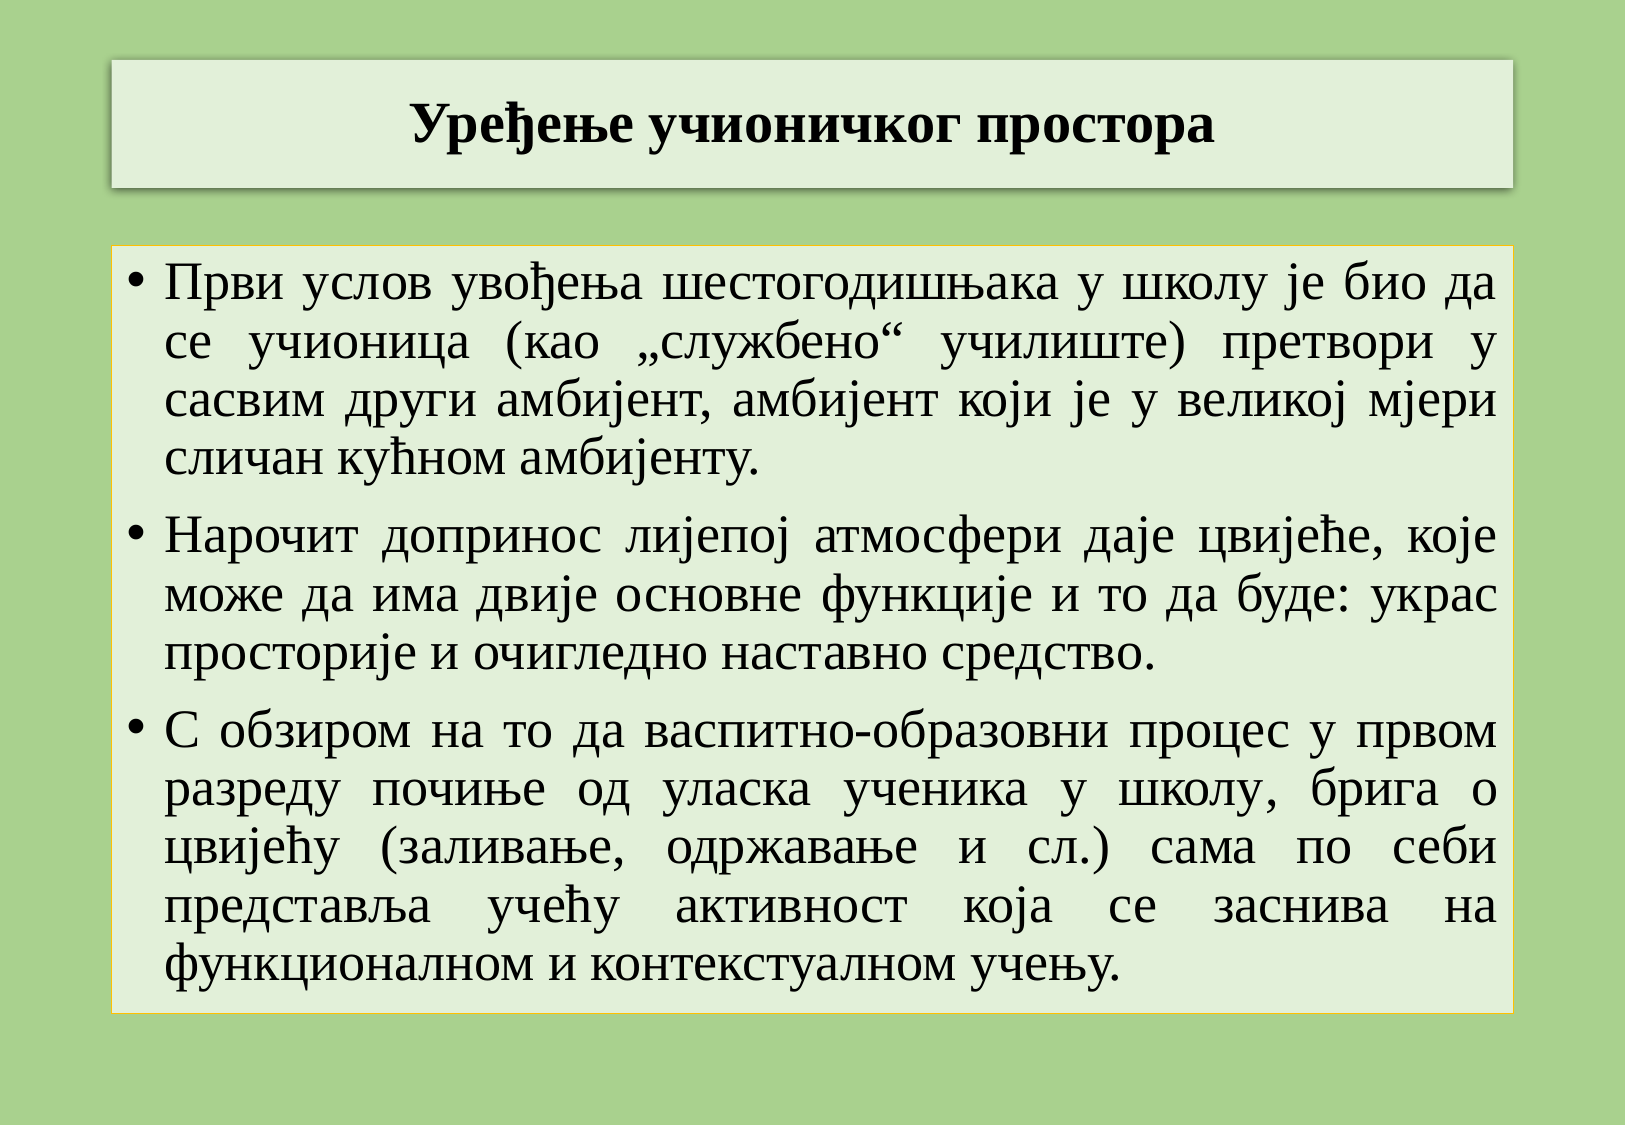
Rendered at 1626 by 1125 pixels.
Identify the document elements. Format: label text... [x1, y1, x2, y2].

title Уређење учионичког простора [111, 59, 1514, 188]
list Први услов увођења шестогодишњака у школу је био да се учионица (као „службено“ училиште) претвори у сасвим други амбијент, амбијент који је у великој мјери сличан кућном амбијенту. Нарочит допринос лијепој атмосфери даје цвијеће, које може да има двије основне функције и то да буде: украс просторије и очигледно наставно средство. С обзиром на то да васпитно-образовни процес у првом разреду почиње од уласка ученика у школу, брига о цвијећу (заливање, одржавање и сл.) сама по себи представља учећу активност која се заснива на функционалном и контекстуалном учењу. [111, 245, 1514, 1014]
